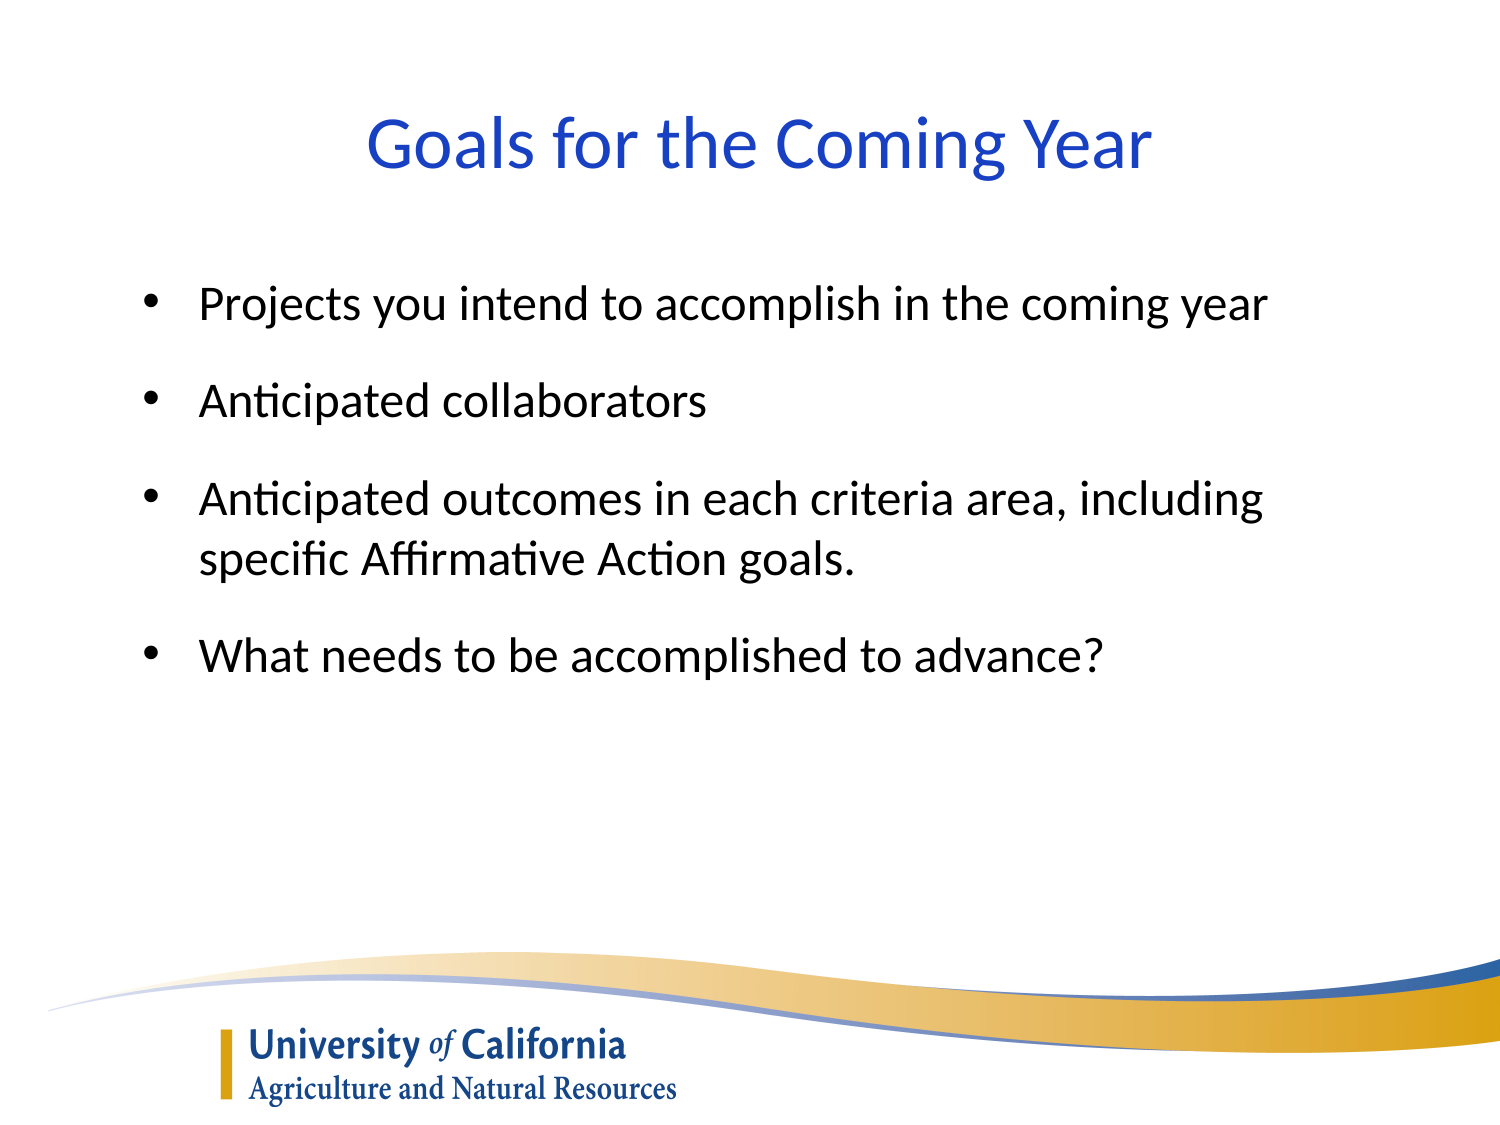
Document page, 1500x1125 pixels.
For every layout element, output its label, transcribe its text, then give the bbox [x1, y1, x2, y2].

picture [48, 952, 1500, 1107]
list Projects you intend to accomplish in the coming year Anticipated collaborators Anticipated outcomes in each criteria area, including specific Affirmative Action goals. What needs to be accomplished to advance? [127, 262, 1337, 889]
title Goals for the Coming Year [147, 45, 1357, 233]
